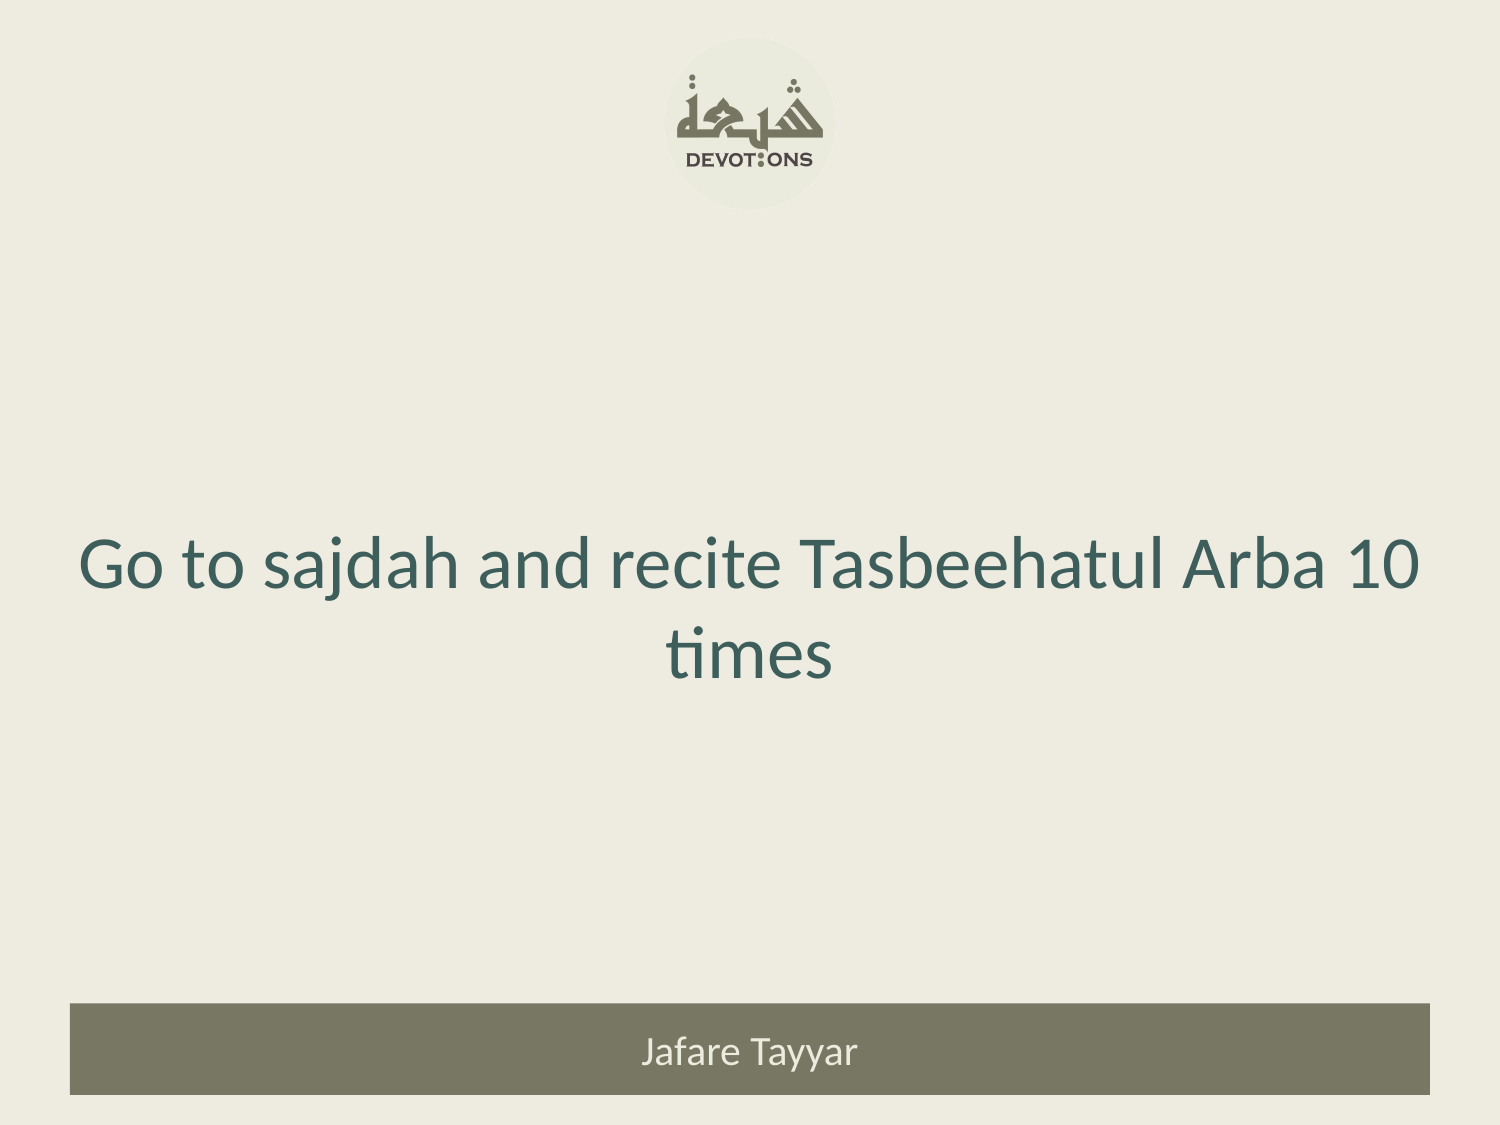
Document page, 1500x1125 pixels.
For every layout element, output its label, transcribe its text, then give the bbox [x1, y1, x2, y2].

list Jafare Tayyar [69, 1003, 1430, 1095]
list Go to sajdah and recite Tasbeehatul Arba 10 times [69, 203, 1430, 1003]
picture [656, 29, 844, 203]
